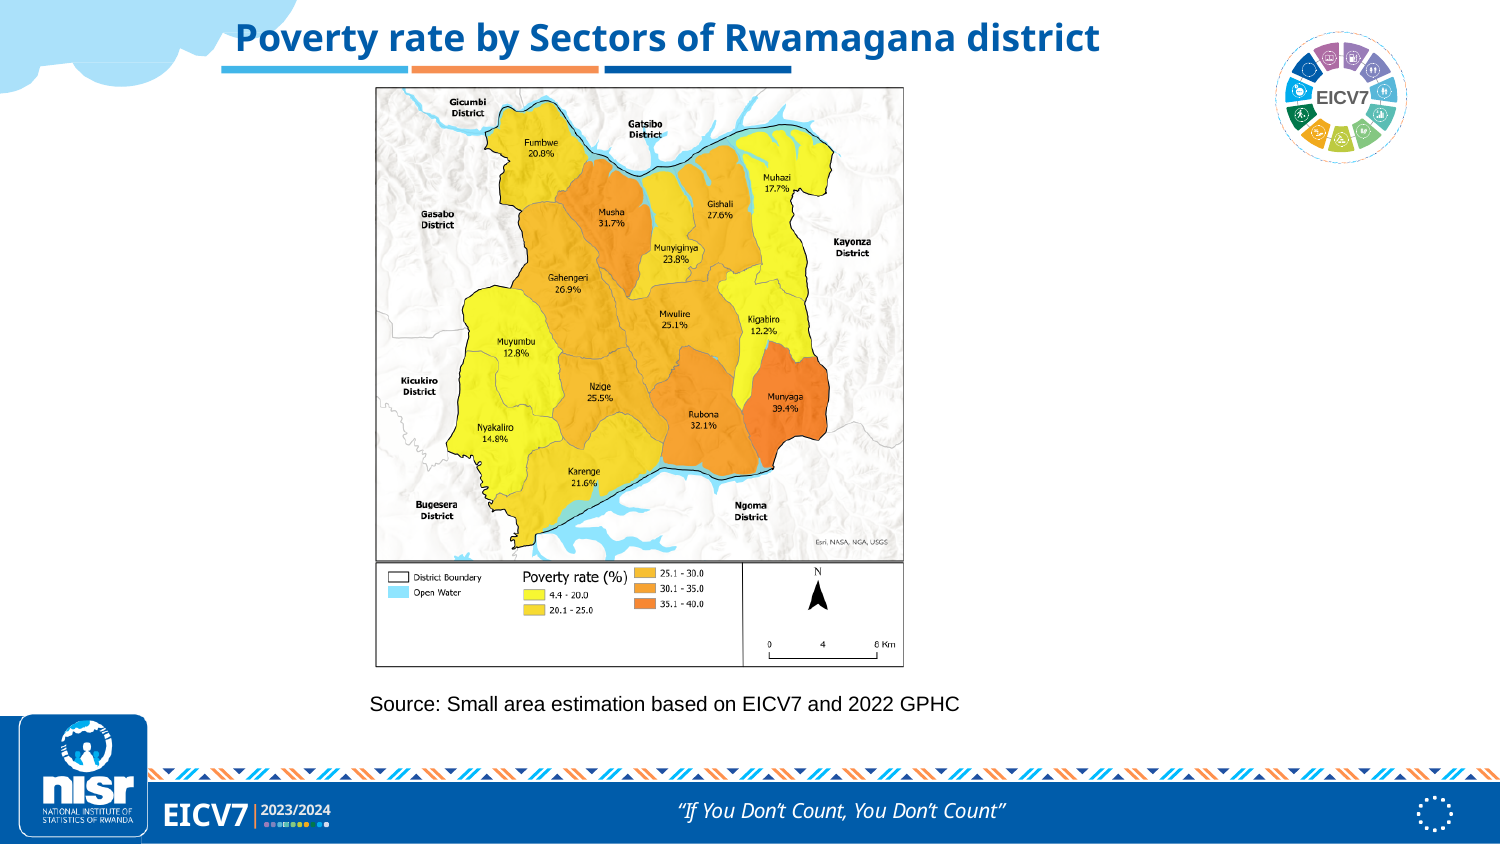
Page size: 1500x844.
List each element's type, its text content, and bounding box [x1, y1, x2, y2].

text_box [0, 713, 1500, 844]
text_box [0, 0, 297, 94]
text_box Source: Small area estimation based on EICV7 and 2022 GPHC [354, 683, 1364, 712]
picture [372, 86, 904, 669]
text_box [1275, 31, 1408, 164]
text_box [1277, 112, 1285, 131]
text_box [221, 65, 792, 74]
title Poverty rate by Sectors of Rwamagana district [234, 13, 1338, 123]
